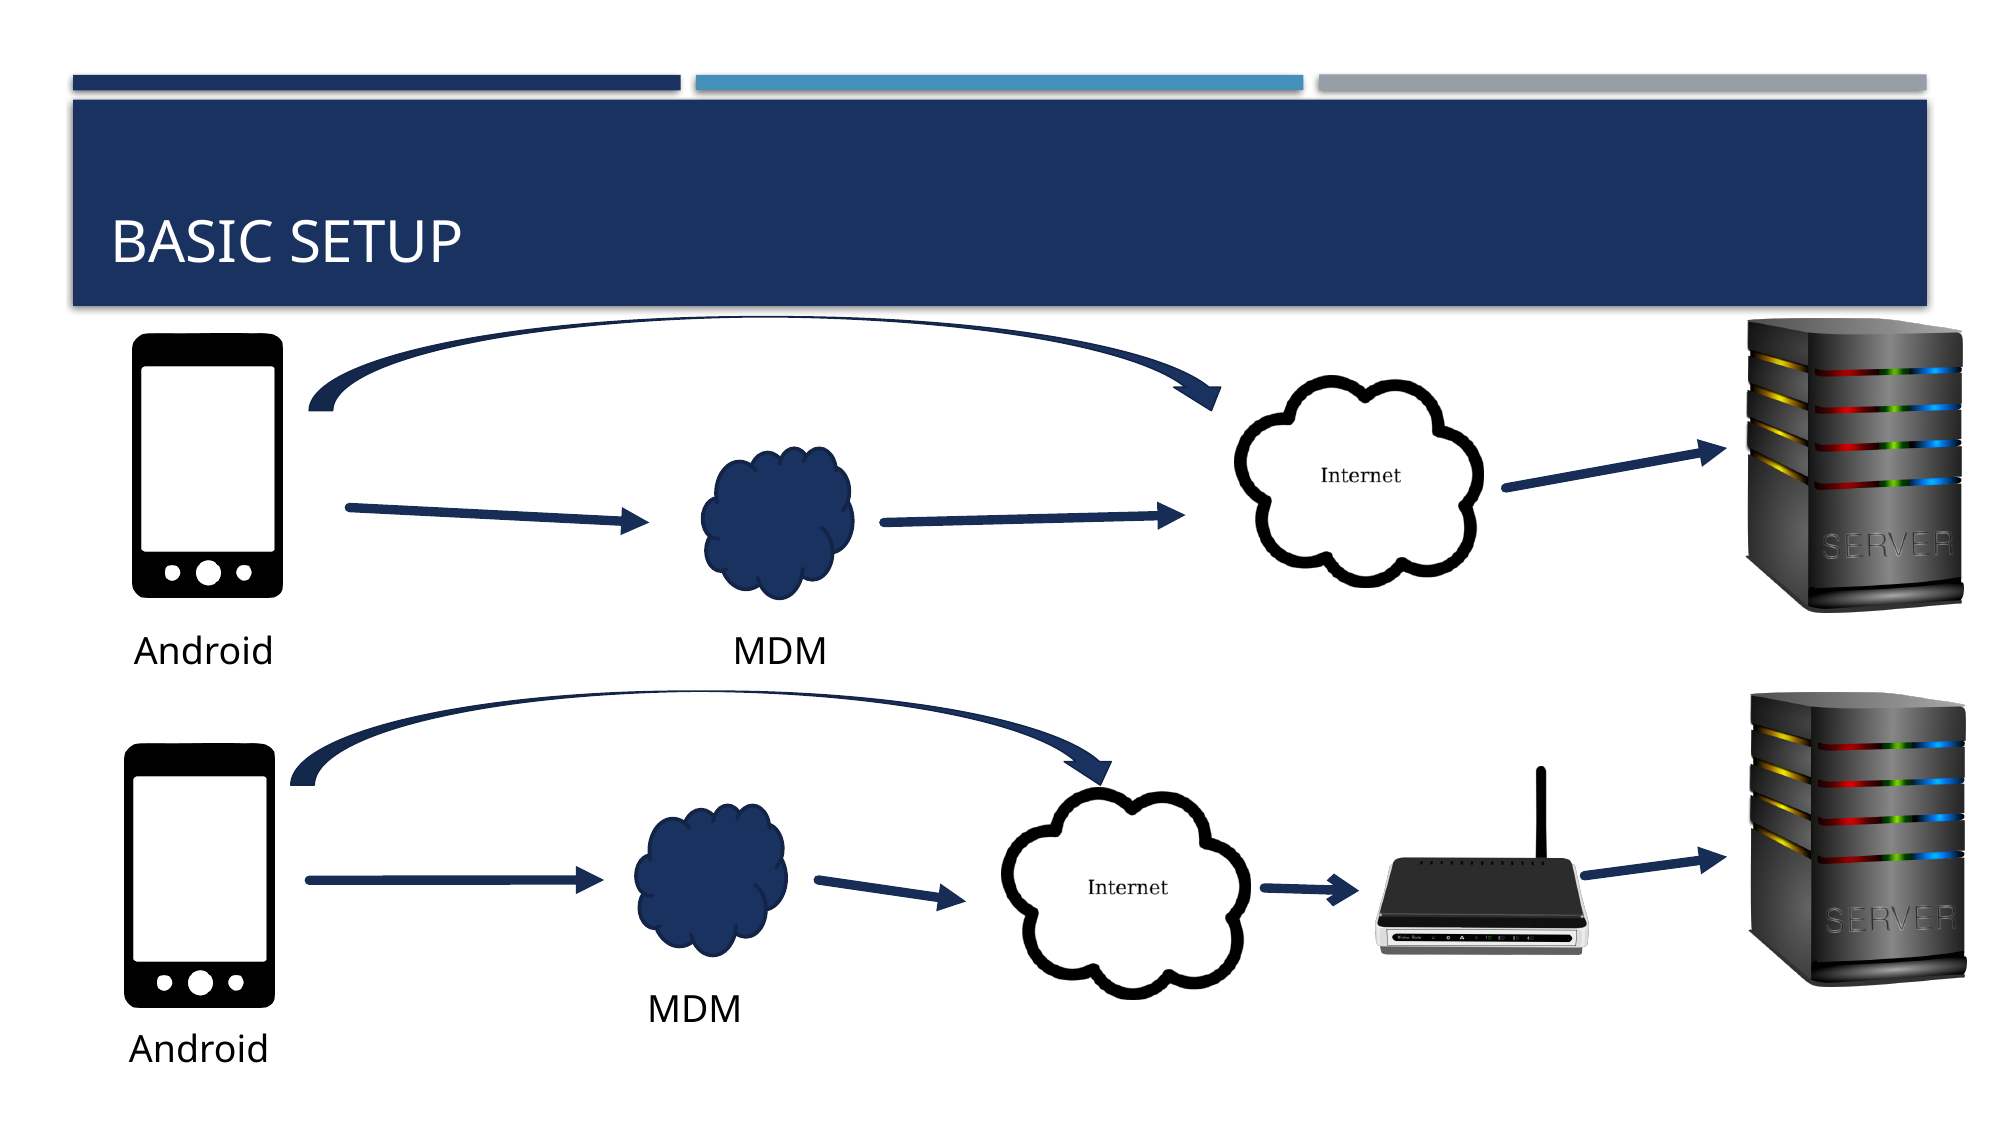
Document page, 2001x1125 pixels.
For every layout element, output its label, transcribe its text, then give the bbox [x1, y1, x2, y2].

text_box MDM [717, 619, 843, 680]
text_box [817, 879, 967, 902]
text_box Android [119, 619, 290, 680]
text_box Android [114, 1017, 285, 1078]
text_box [1505, 447, 1728, 489]
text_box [1263, 887, 1360, 892]
picture [1234, 374, 1484, 589]
text_box [700, 446, 855, 601]
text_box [883, 514, 1187, 523]
picture [1374, 765, 1590, 956]
picture [123, 743, 275, 1009]
text_box [307, 314, 1223, 413]
picture [1001, 786, 1251, 1001]
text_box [1583, 856, 1728, 877]
picture [131, 333, 283, 599]
text_box [634, 803, 788, 958]
picture [1744, 318, 1965, 614]
title Basic Setup [95, 119, 1905, 282]
text_box [289, 689, 1113, 787]
picture [1746, 692, 1968, 988]
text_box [348, 506, 650, 523]
text_box MDM [632, 977, 758, 1038]
